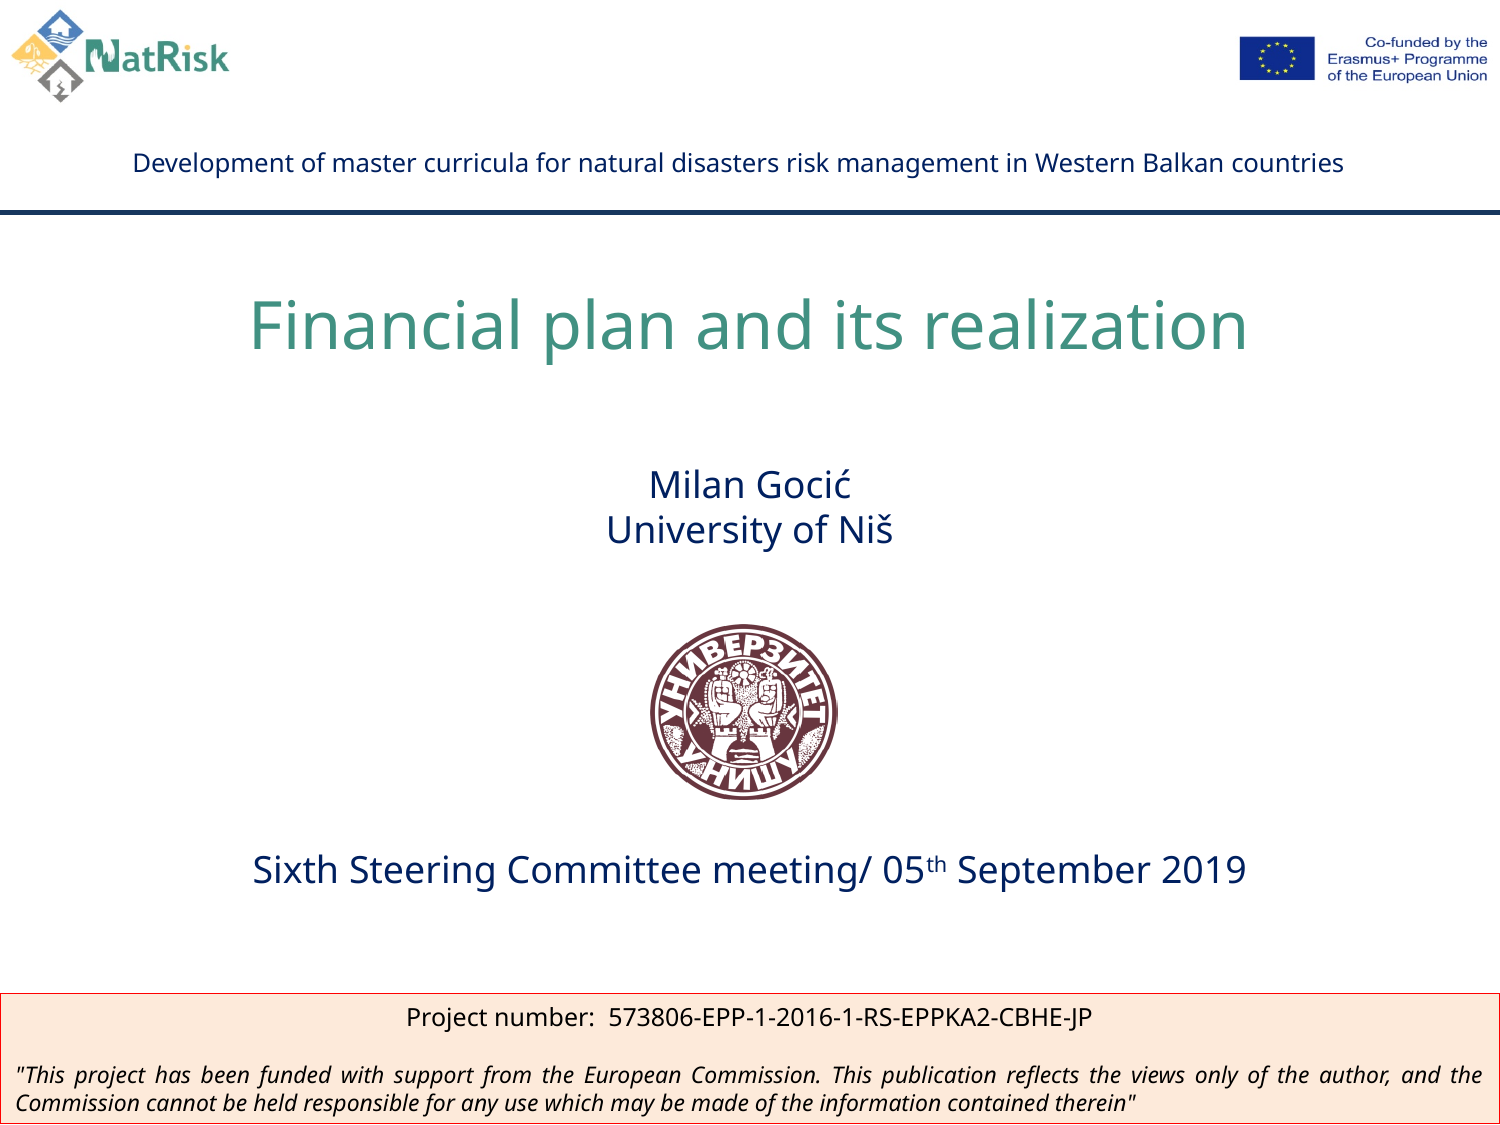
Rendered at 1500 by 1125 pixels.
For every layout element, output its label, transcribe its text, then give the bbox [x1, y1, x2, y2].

title Development of master curricula for natural disasters risk management in Western Balkan countries [101, 125, 1377, 200]
text_box Sixth Steering Committee meeting/ 05th September 2019 [112, 812, 1388, 925]
subtitle Financial plan and its realization [225, 275, 1275, 437]
text_box Milan Gocić University of Niš [112, 437, 1388, 575]
text_box [549, 612, 932, 825]
picture [0, 0, 238, 113]
picture [1224, 24, 1500, 93]
picture [649, 624, 838, 801]
text_box Project number: 573806-EPP-1-2016-1-RS-EPPKA2-CBHE-JP "This project has been funded with support from the European Commission. This publication reflects the views only of the author, and the Commission cannot be held responsible for any use which may be made of the information contained therein" [0, 993, 1500, 1124]
